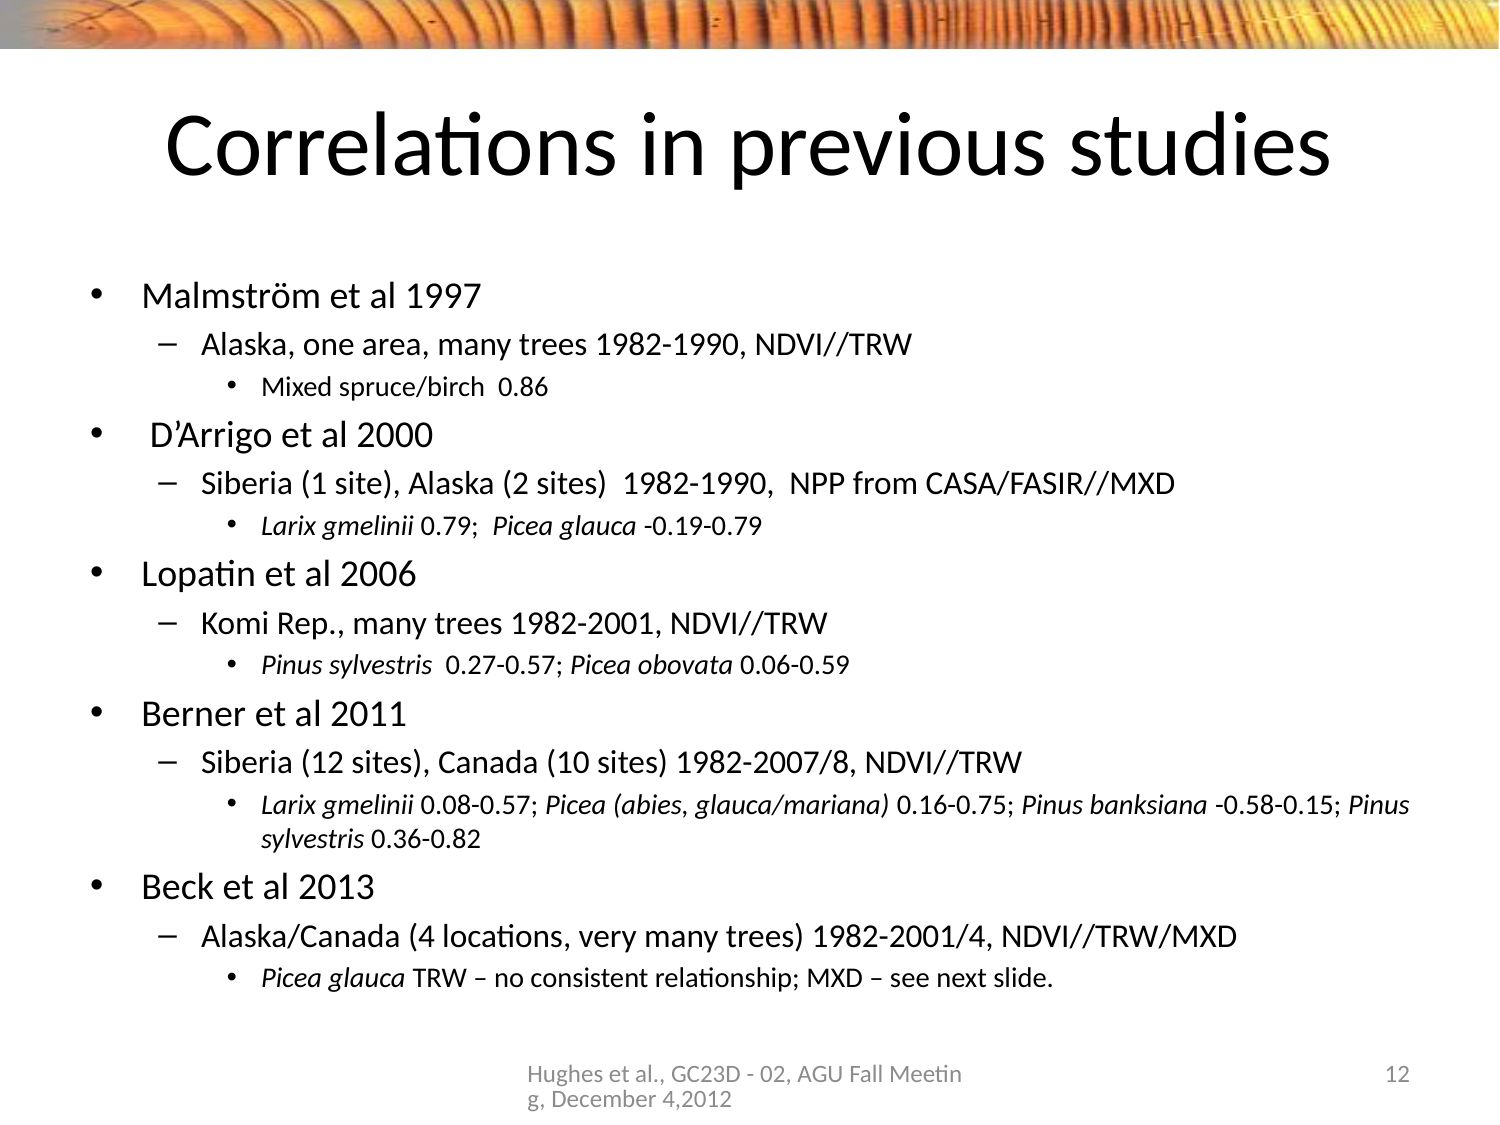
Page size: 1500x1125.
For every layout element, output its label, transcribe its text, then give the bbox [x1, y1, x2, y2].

slide_number 12 [1074, 1042, 1425, 1103]
picture [0, 0, 1499, 49]
title Correlations in previous studies [75, 57, 1425, 233]
footer Hughes et al., GC23D - 02, AGU Fall Meeting, December 4,2012 [512, 1042, 988, 1103]
list Malmström et al 1997 Alaska, one area, many trees 1982-1990, NDVI//TRW Mixed spruce/birch 0.86 D’Arrigo et al 2000 Siberia (1 site), Alaska (2 sites) 1982-1990, NPP from CASA/FASIR//MXD Larix gmelinii 0.79; Picea glauca -0.19-0.79 Lopatin et al 2006 Komi Rep., many trees 1982-2001, NDVI//TRW Pinus sylvestris 0.27-0.57; Picea obovata 0.06-0.59 Berner et al 2011 Siberia (12 sites), Canada (10 sites) 1982-2007/8, NDVI//TRW Larix gmelinii 0.08-0.57; Picea (abies, glauca/mariana) 0.16-0.75; Pinus banksiana -0.58-0.15; Pinus sylvestris 0.36-0.82 Beck et al 2013 Alaska/Canada (4 locations, very many trees) 1982-2001/4, NDVI//TRW/MXD Picea glauca TRW – no consistent relationship; MXD – see next slide. [75, 262, 1425, 1005]
